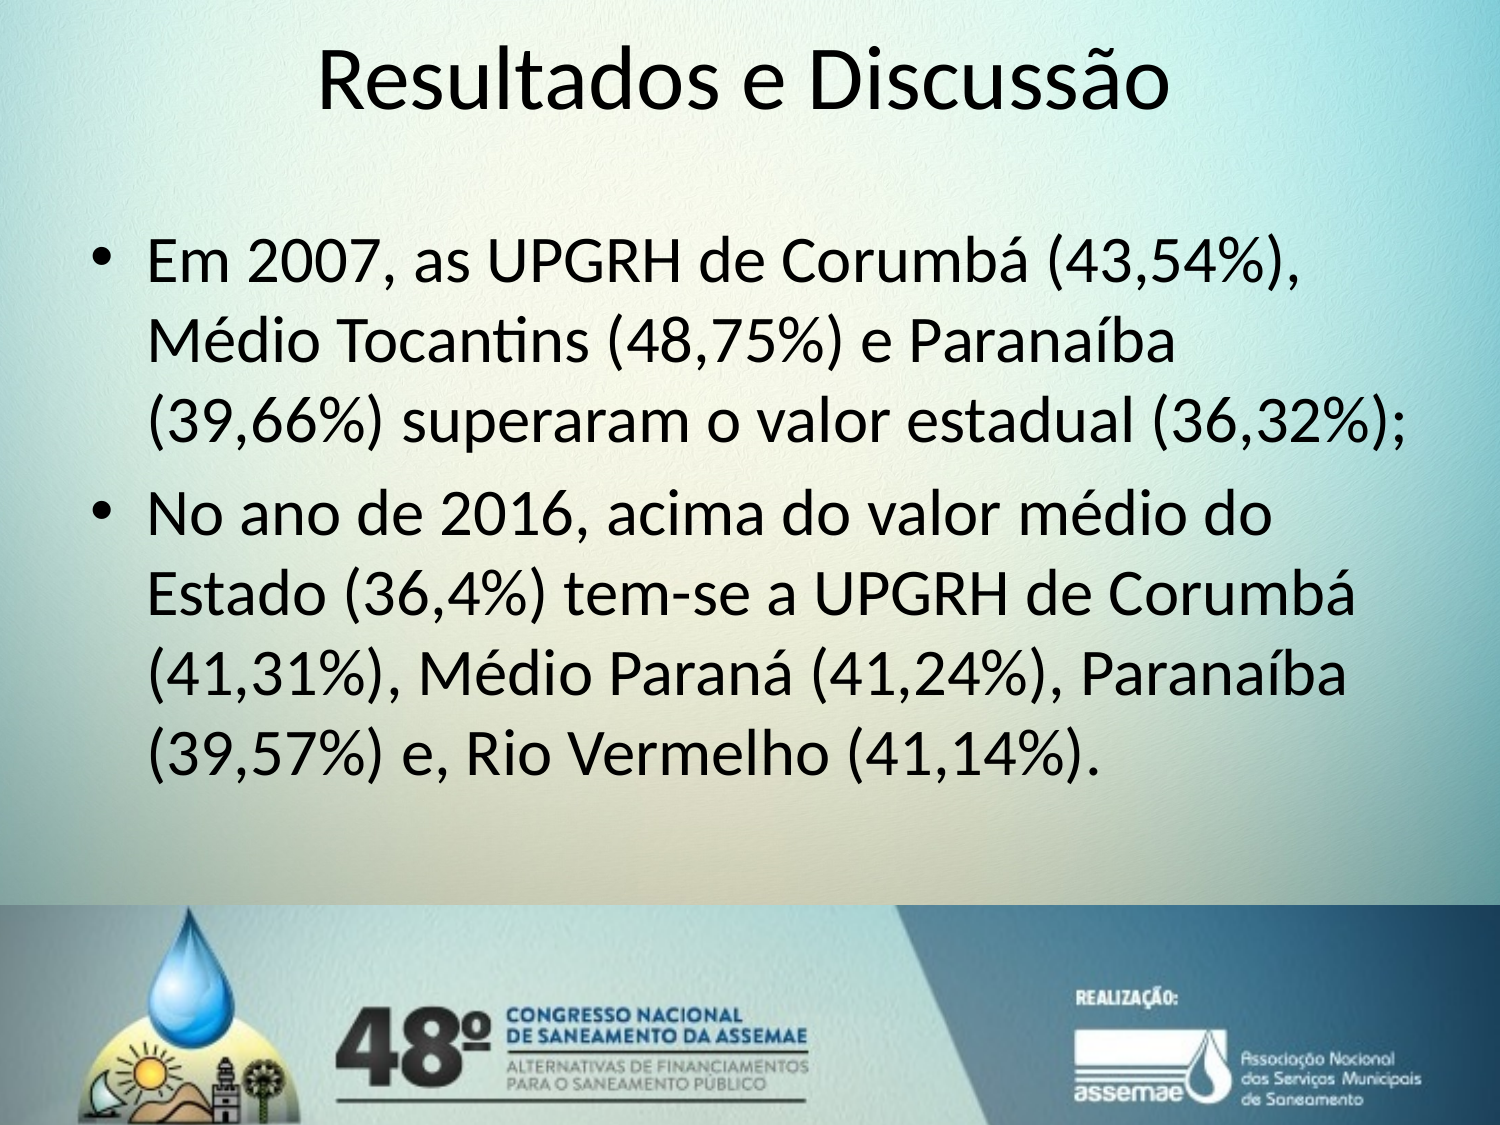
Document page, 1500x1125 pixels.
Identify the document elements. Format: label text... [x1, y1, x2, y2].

text_box Resultados e Discussão [69, 8, 1420, 138]
picture [0, 0, 1500, 1125]
list Em 2007, as UPGRH de Corumbá (43,54%), Médio Tocantins (48,75%) e Paranaíba (39,66%) superaram o valor estadual (36,32%); No ano de 2016, acima do valor médio do Estado (36,4%) tem-se a UPGRH de Corumbá (41,31%), Médio Paraná (41,24%), Paranaíba (39,57%) e, Rio Vermelho (41,14%). [75, 208, 1425, 951]
